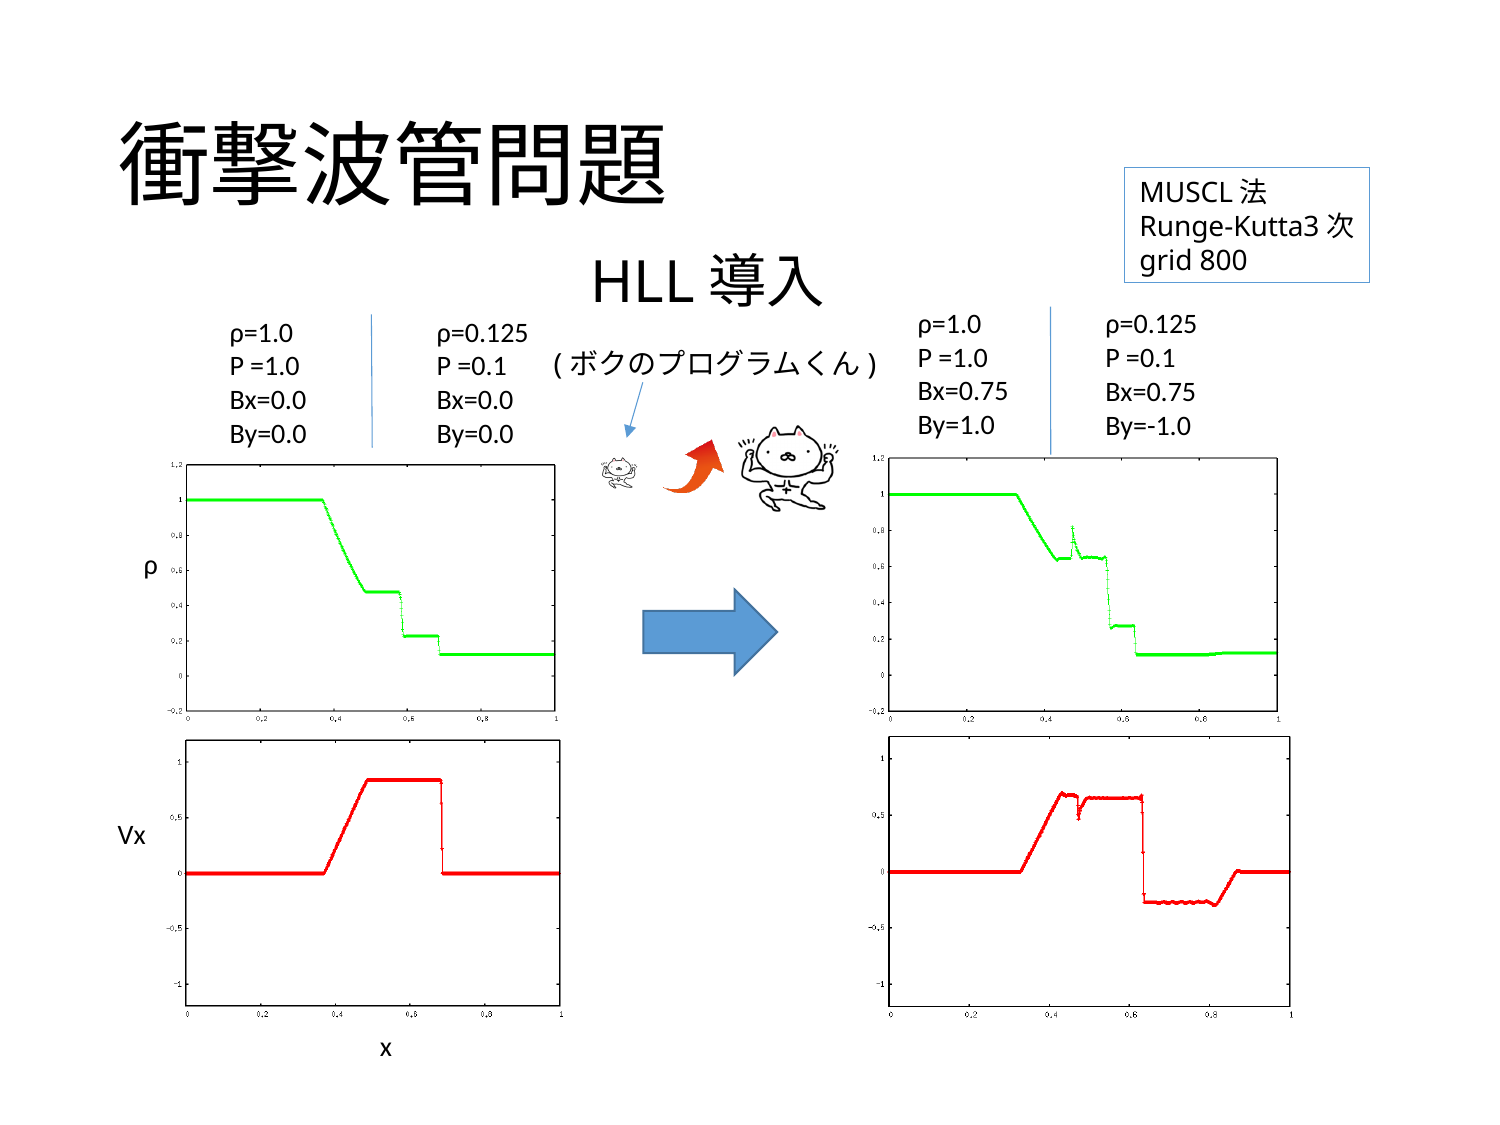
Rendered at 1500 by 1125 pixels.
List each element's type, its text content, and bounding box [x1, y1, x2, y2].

text_box ρ=0.125 P =0.1 Bx=0.75 By=-1.0 [1090, 298, 1213, 448]
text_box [626, 382, 643, 438]
picture [600, 453, 638, 491]
title 衝撃波管問題 [103, 59, 1397, 278]
text_box MUSCL法 Runge-Kutta3次 grid 800 [1124, 167, 1370, 283]
text_box x [364, 1021, 407, 1070]
picture [866, 454, 1284, 725]
list HLL導入 [575, 388, 849, 781]
picture [866, 733, 1297, 1021]
text_box (ボクのプログラムくん) [538, 338, 892, 388]
text_box Vx [102, 809, 161, 858]
picture [164, 738, 569, 1021]
text_box [642, 587, 779, 677]
picture [662, 439, 724, 493]
text_box ρ [129, 538, 166, 588]
list HLL導入 [575, 245, 849, 338]
text_box ρ=1.0 P =1.0 Bx=0.0 By=0.0 [214, 306, 322, 457]
text_box ρ=0.125 P =0.1 Bx=0.0 By=0.0 [421, 306, 544, 457]
picture [166, 461, 562, 725]
text_box ρ=1.0 P =1.0 Bx=0.75 By=1.0 [902, 297, 1024, 448]
picture [735, 413, 841, 519]
